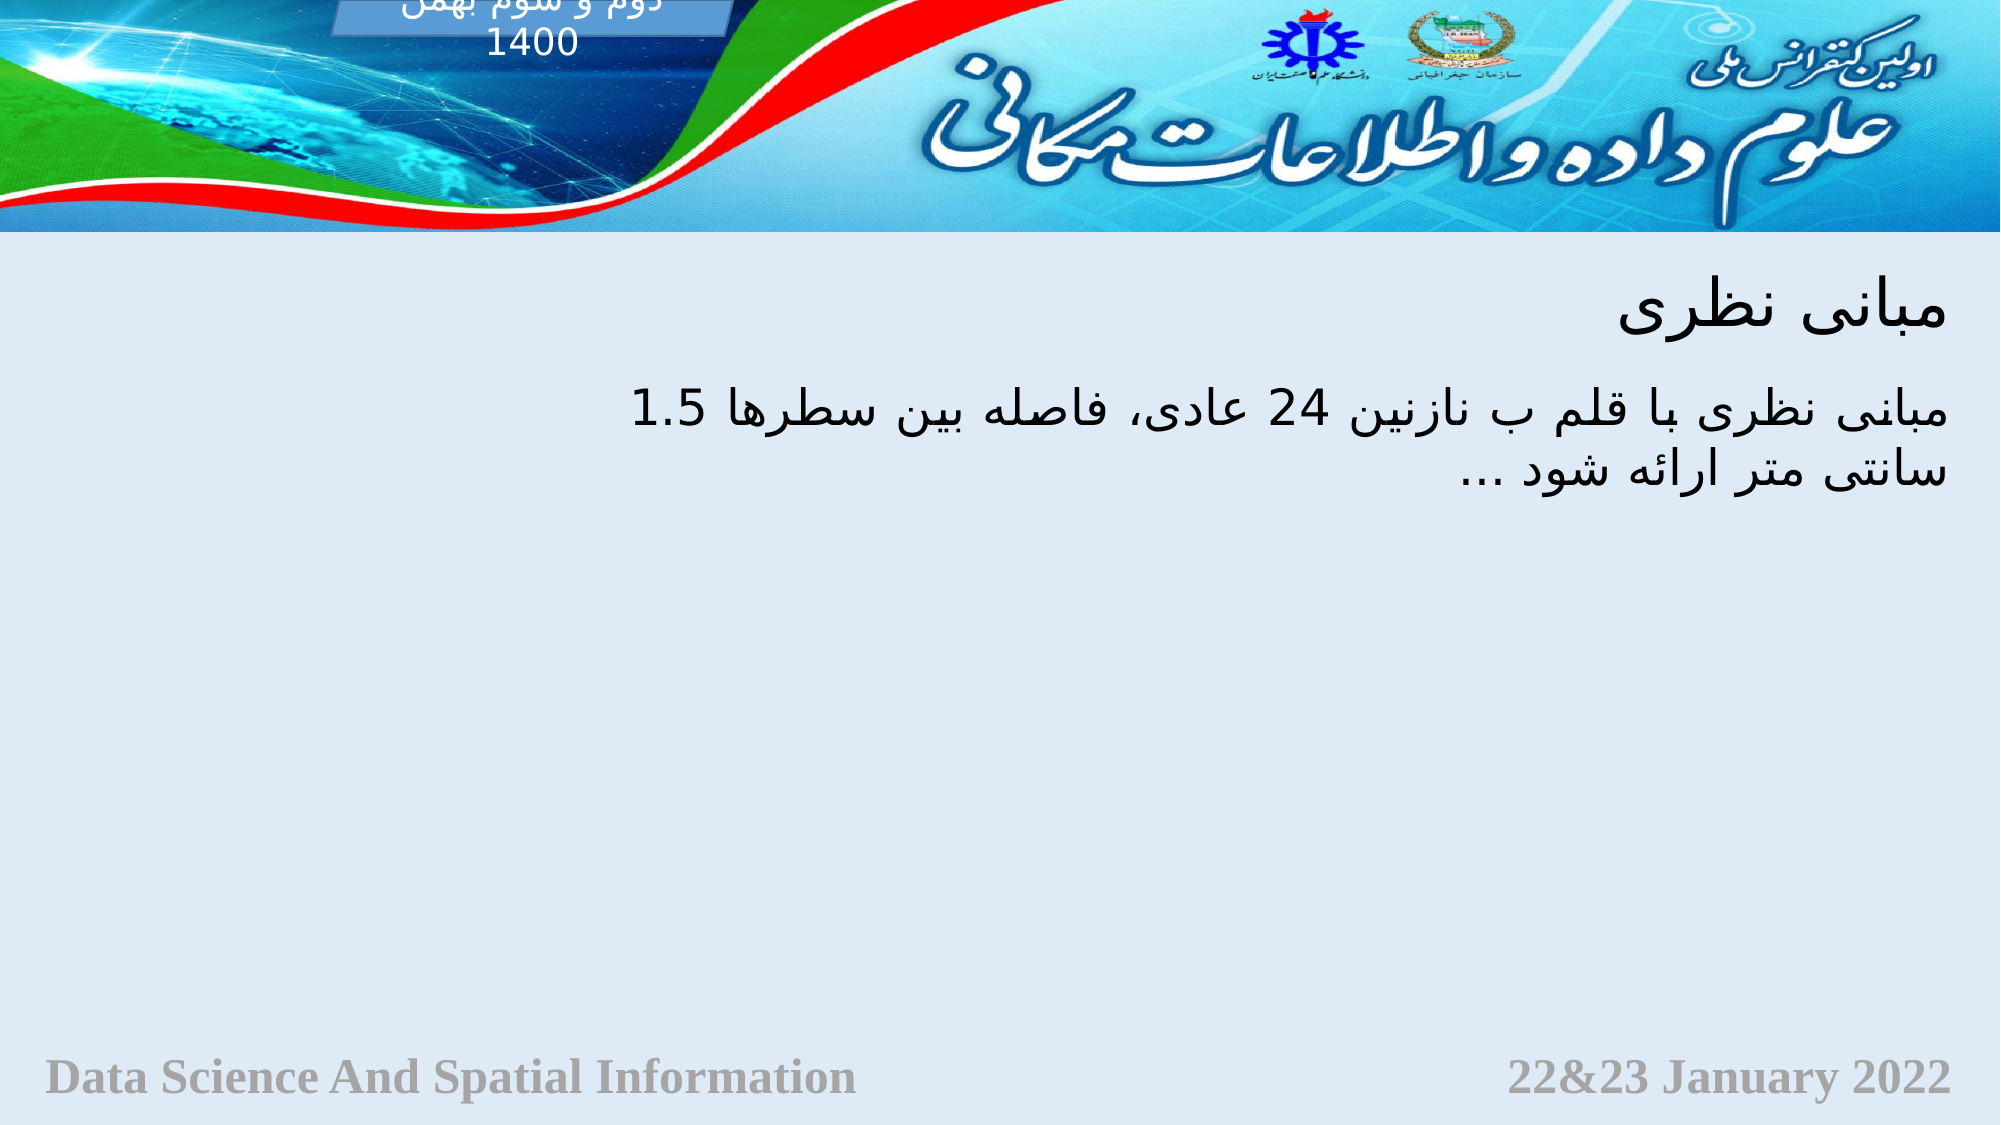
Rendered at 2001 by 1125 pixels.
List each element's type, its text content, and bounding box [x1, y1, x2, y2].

footer Data Science And Spatial Information 22&23 January 2022 [0, 1022, 1999, 1125]
text_box مبانی نظری با قلم ب نازنین 24 عادی، فاصله بین سطرها 1.5 سانتی متر ارائه شود ... [612, 368, 1965, 504]
text_box مبانی نظری [612, 251, 1965, 347]
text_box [0, 0, 2000, 232]
